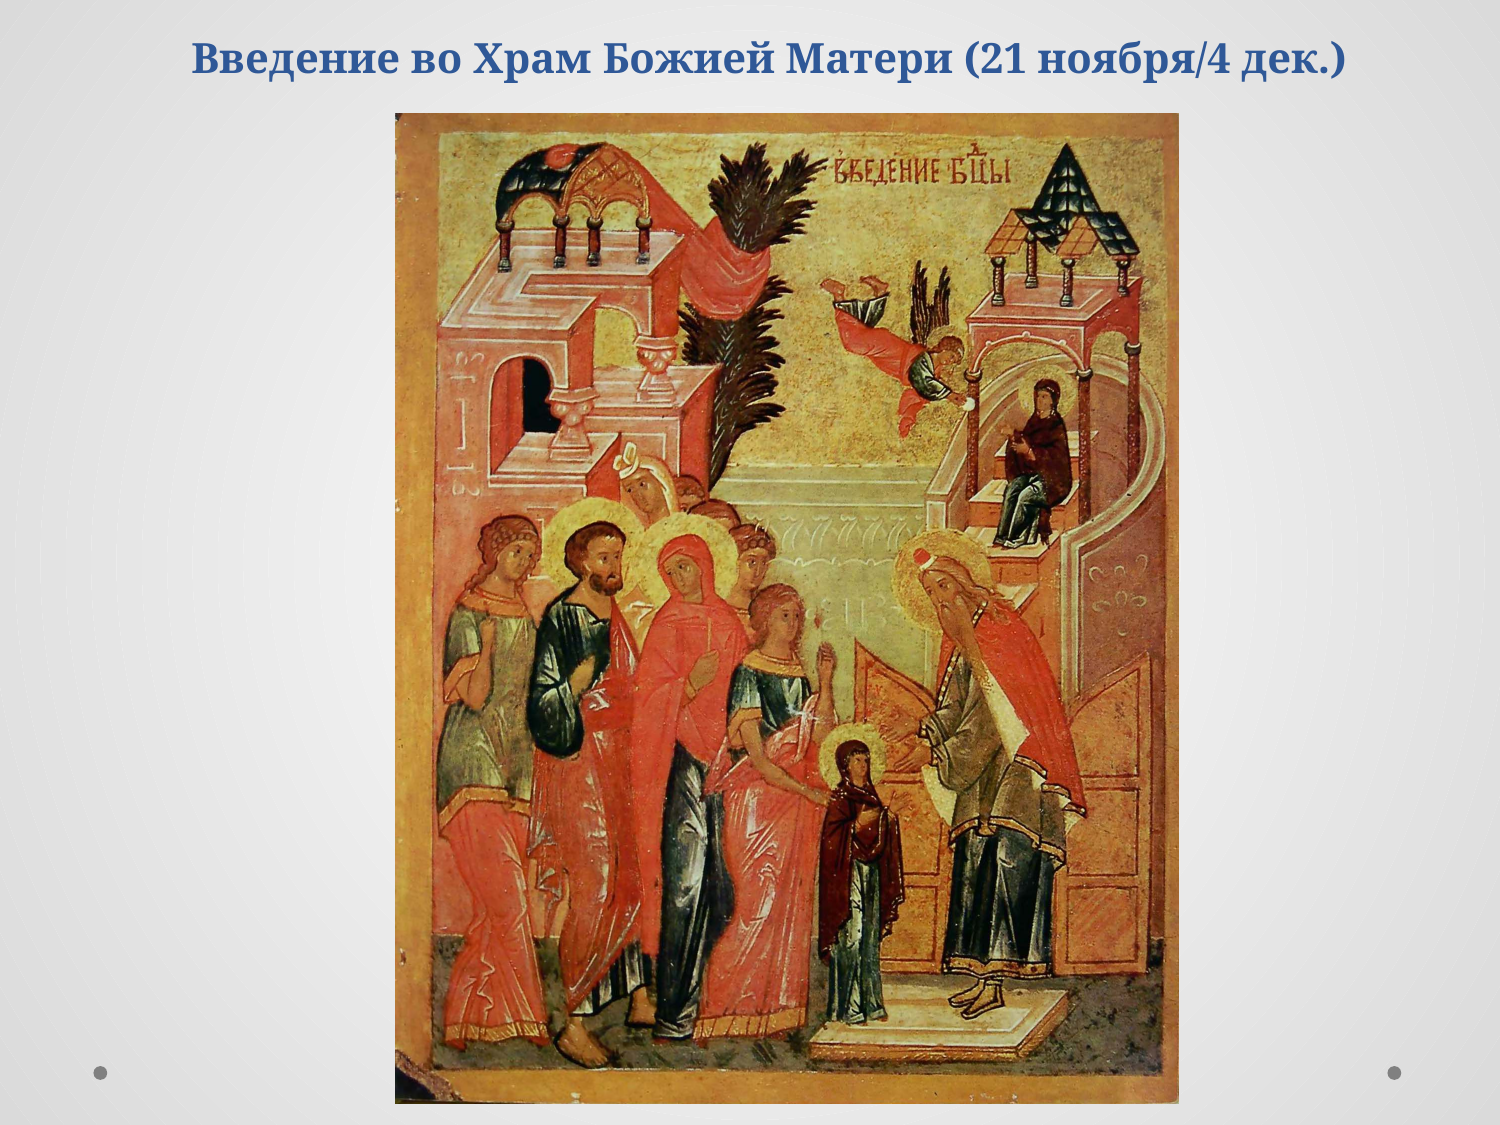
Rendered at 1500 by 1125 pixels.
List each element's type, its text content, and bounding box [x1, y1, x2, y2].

picture [395, 113, 1179, 1104]
title Введение во Храм Божией Матери (21 ноября/4 дек.) [88, 0, 1439, 211]
